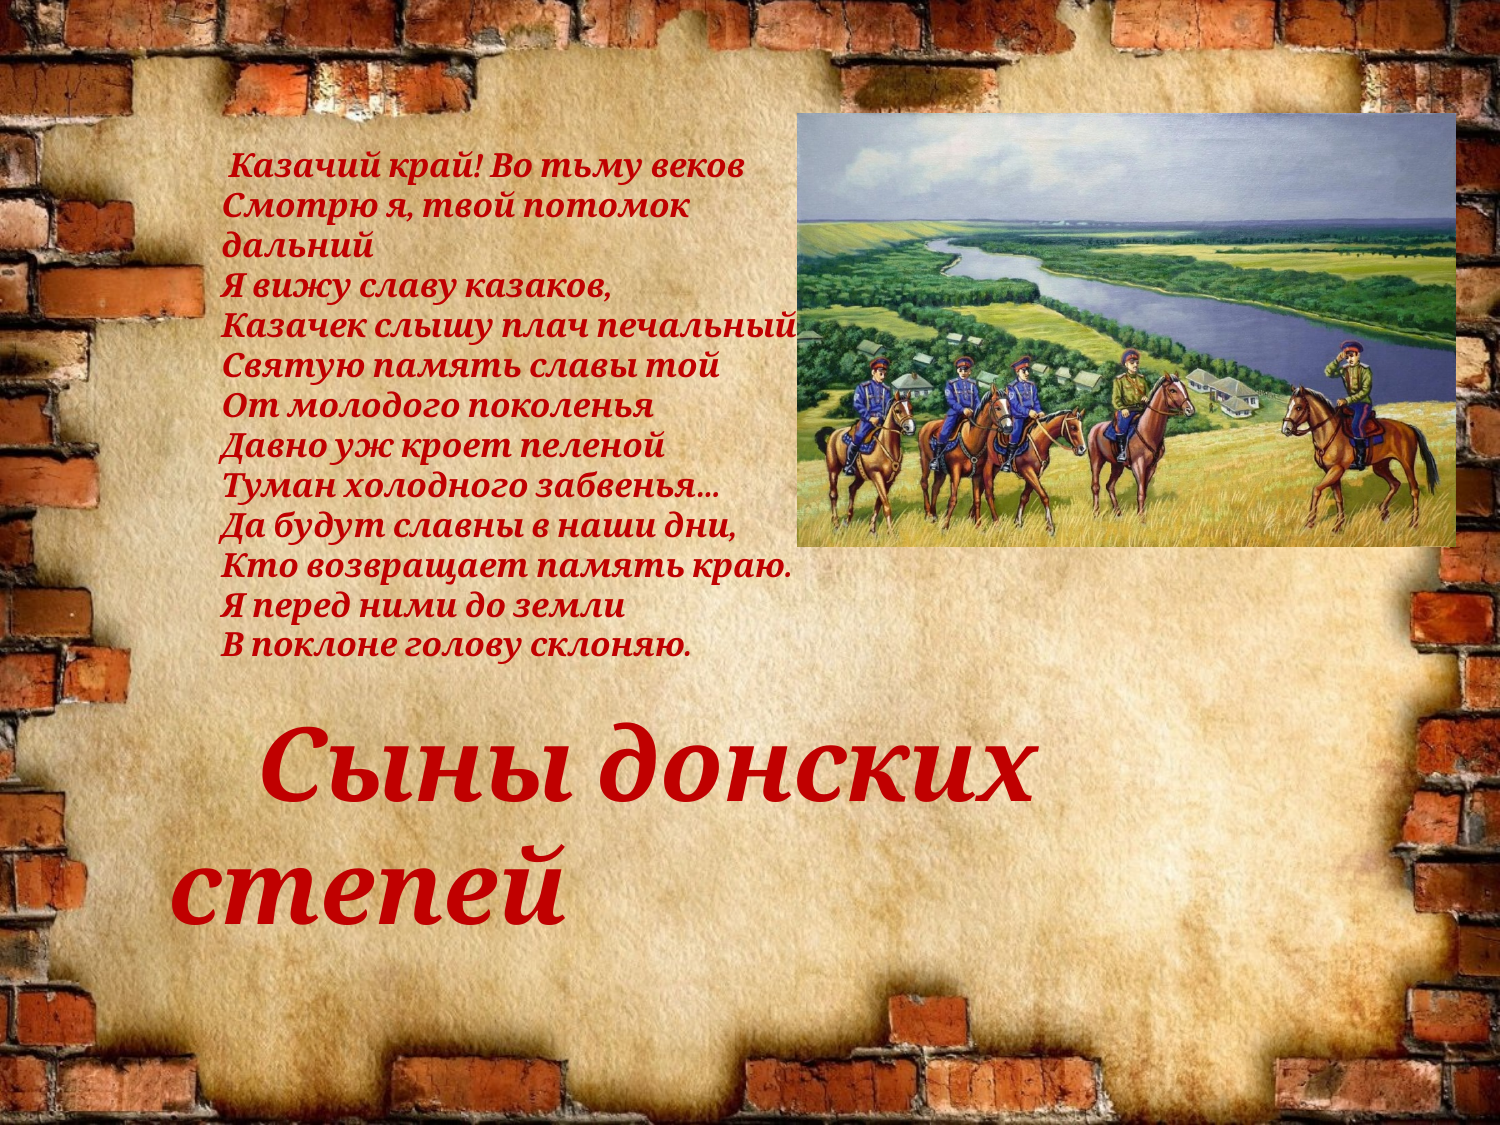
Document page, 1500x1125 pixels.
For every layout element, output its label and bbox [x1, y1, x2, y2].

picture [796, 113, 1457, 547]
list [0, 0, 1500, 1125]
